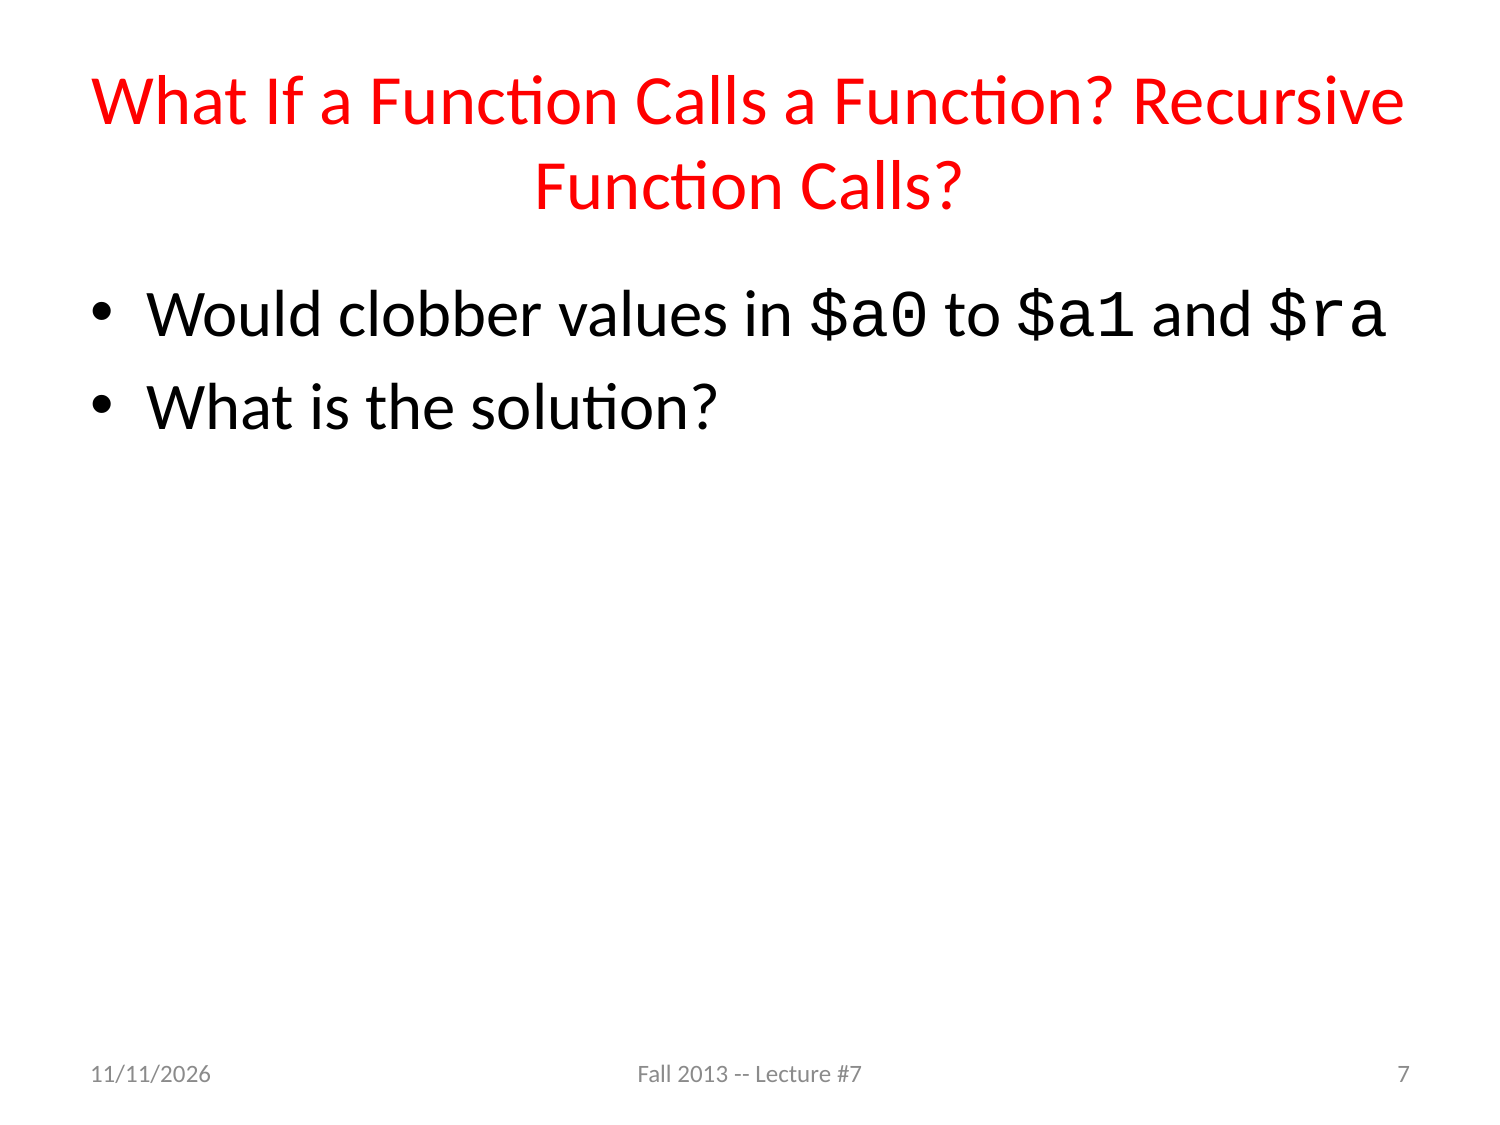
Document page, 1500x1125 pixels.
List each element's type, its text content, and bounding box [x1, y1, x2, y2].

list Would clobber values in $a0 to $a1 and $ra What is the solution? [75, 262, 1425, 1005]
footer Fall 2013 -- Lecture #7 [512, 1042, 988, 1103]
slide_number 7 [1074, 1042, 1425, 1103]
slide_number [75, 1042, 425, 1103]
title What If a Function Calls a Function? Recursive Function Calls? [75, 45, 1425, 233]
